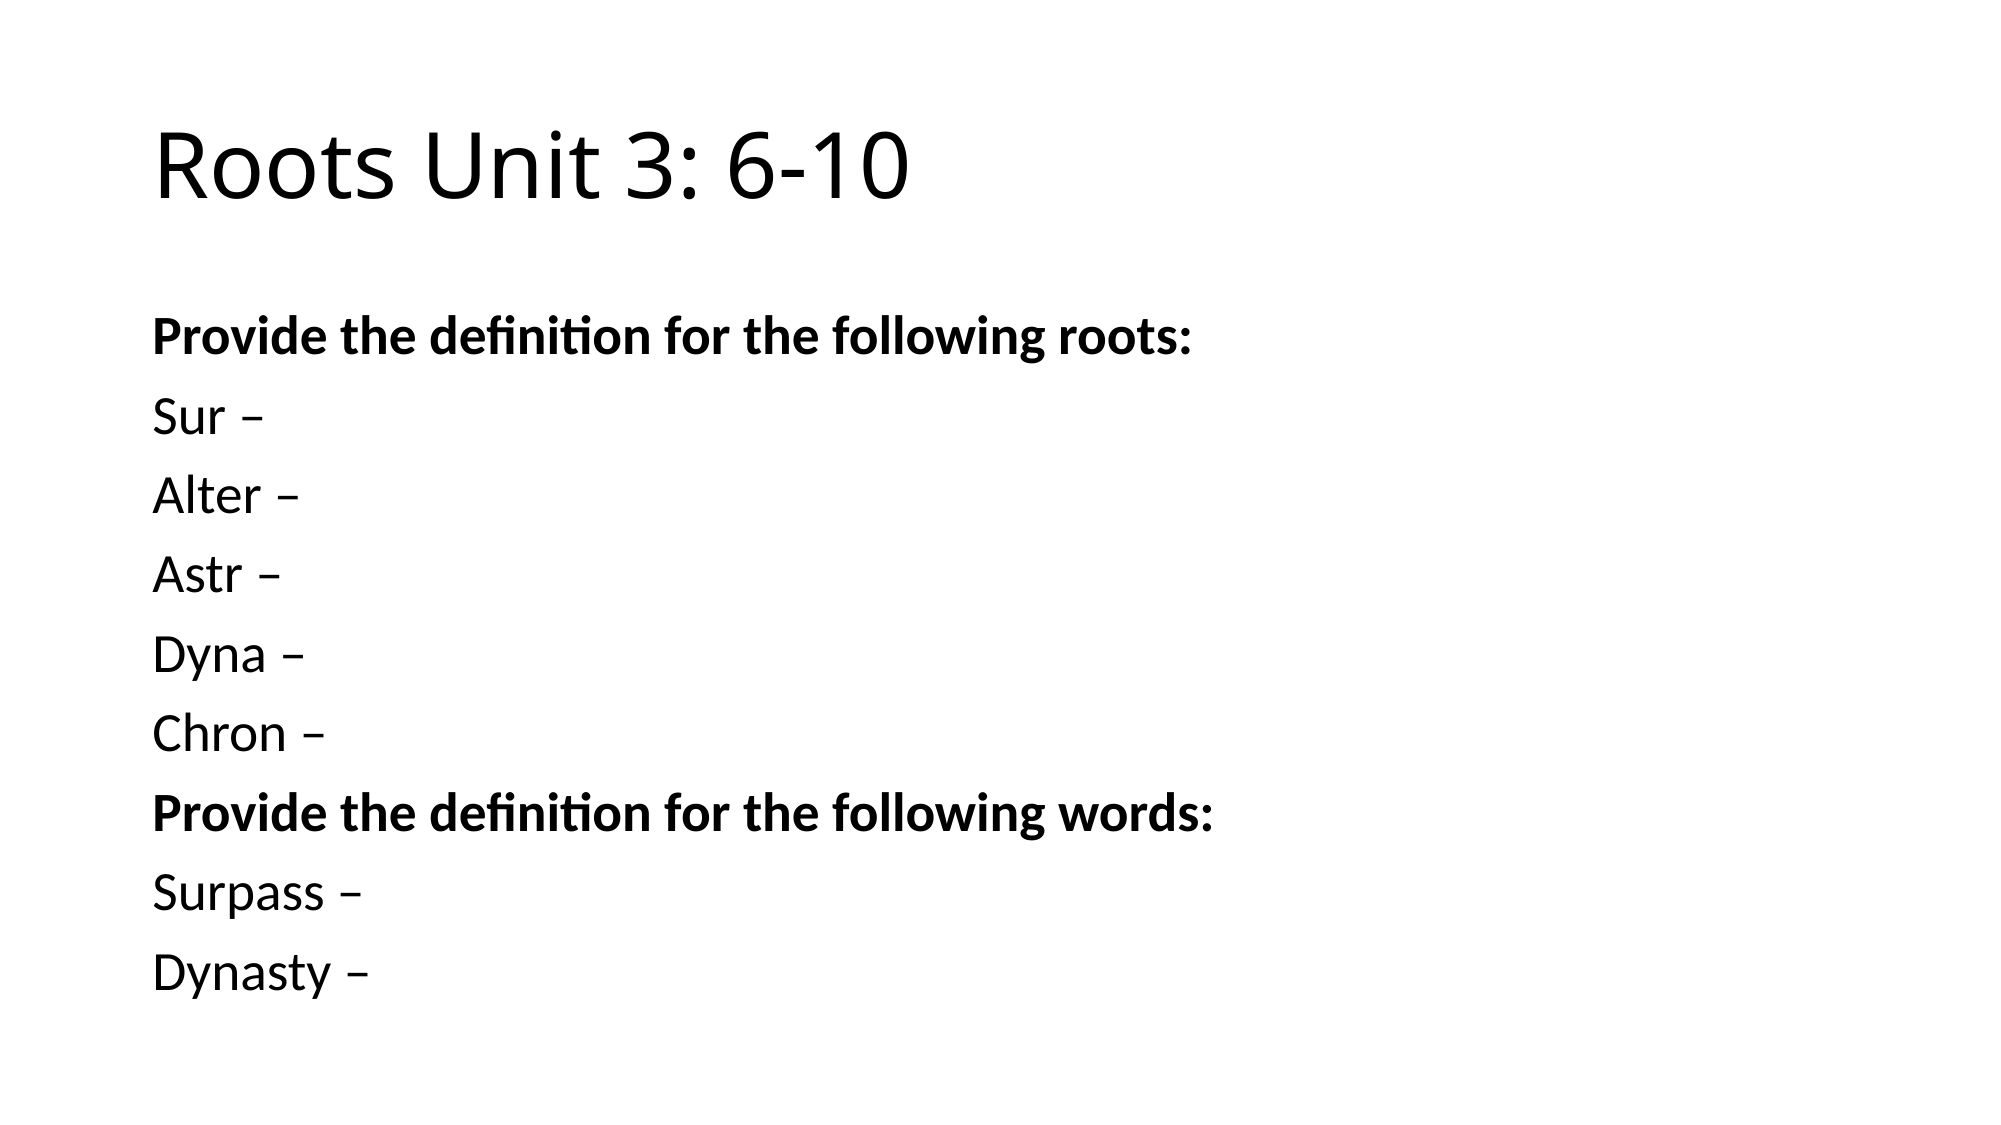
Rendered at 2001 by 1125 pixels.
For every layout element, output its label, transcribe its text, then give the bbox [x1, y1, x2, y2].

list Provide the definition for the following roots: Sur – Alter – Astr – Dyna – Chron – Provide the definition for the following words: Surpass – Dynasty – [137, 299, 1863, 1014]
title Roots Unit 3: 6-10 [137, 59, 1863, 278]
